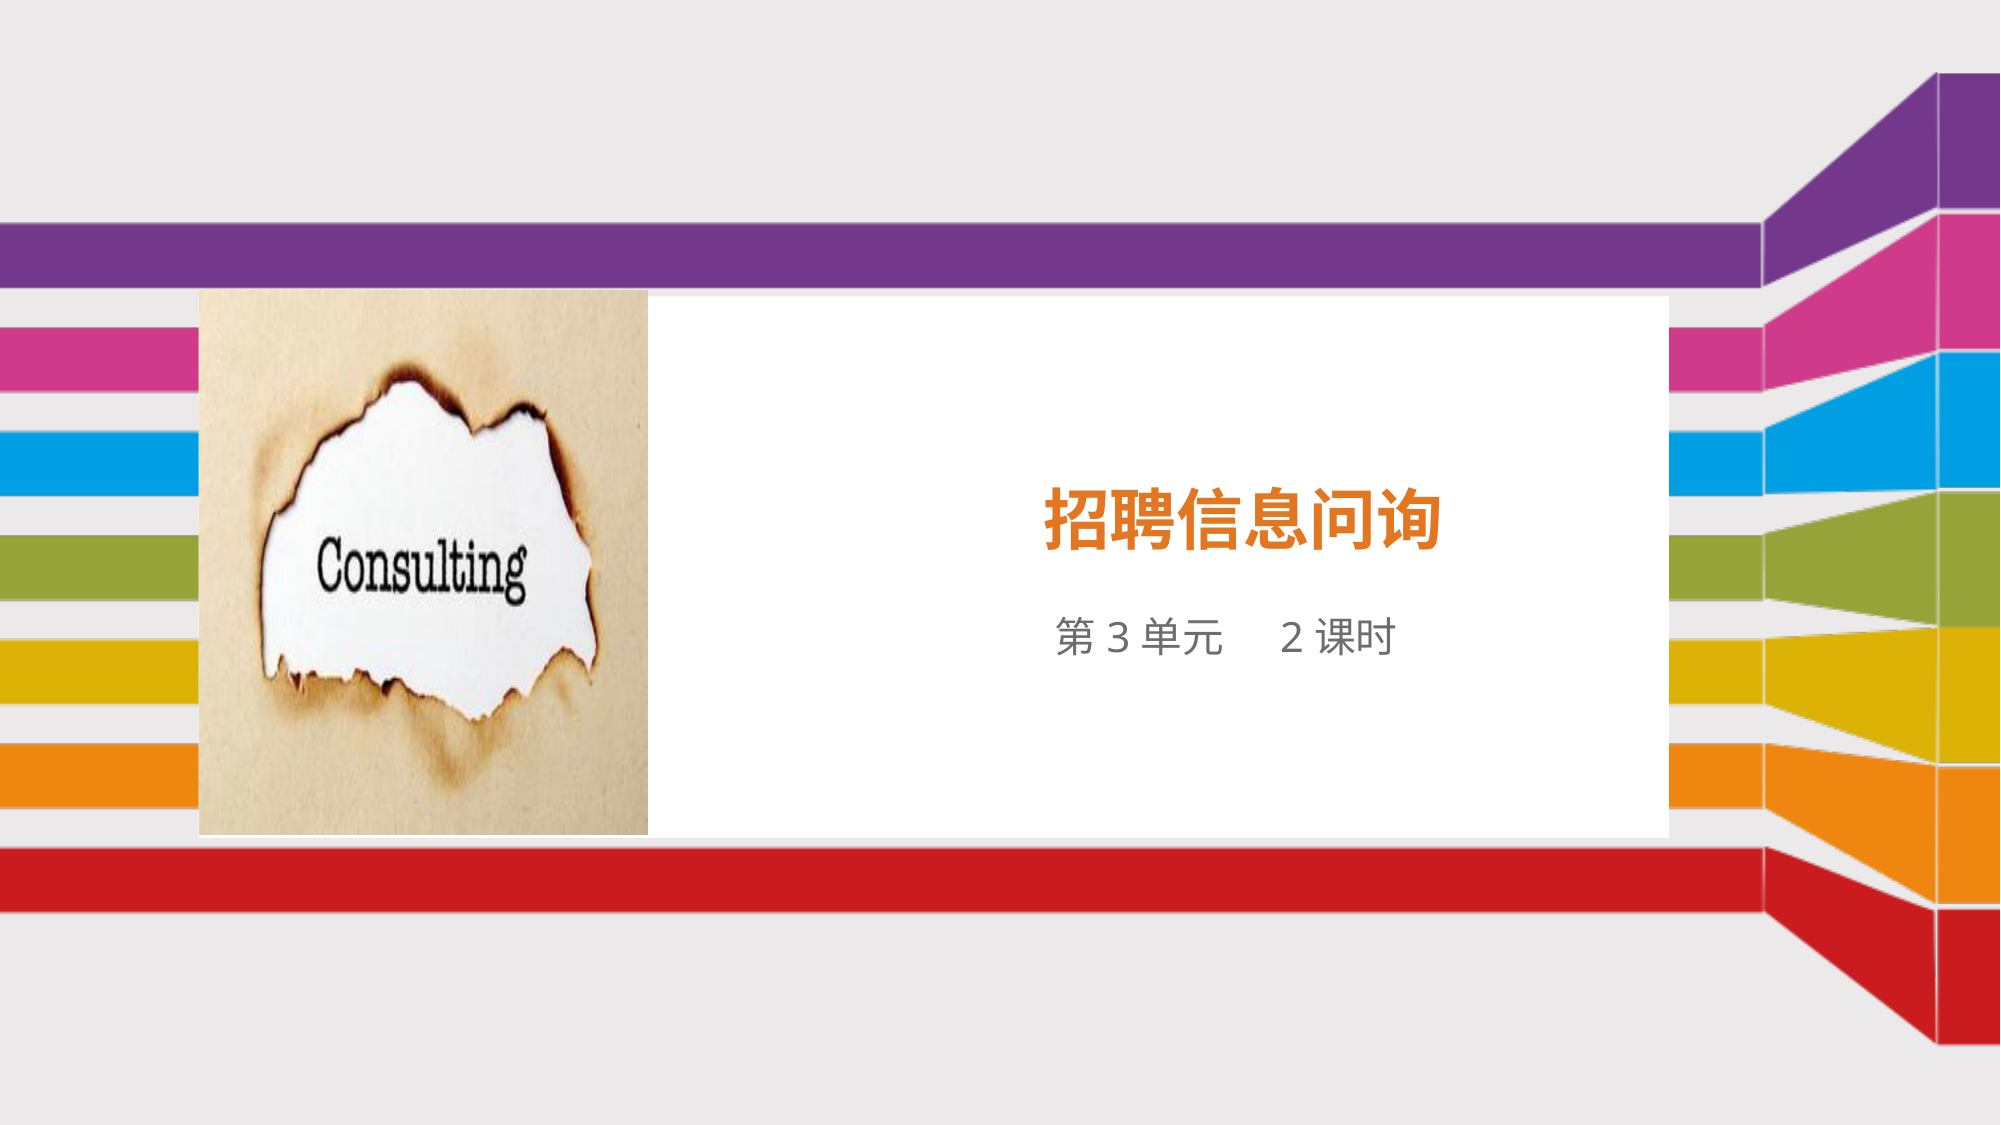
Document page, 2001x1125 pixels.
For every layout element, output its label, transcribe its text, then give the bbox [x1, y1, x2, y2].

picture [0, 72, 2000, 1051]
title 招聘信息问询 [858, 444, 1629, 602]
subtitle 第3单元 2课时 [799, 598, 1654, 690]
